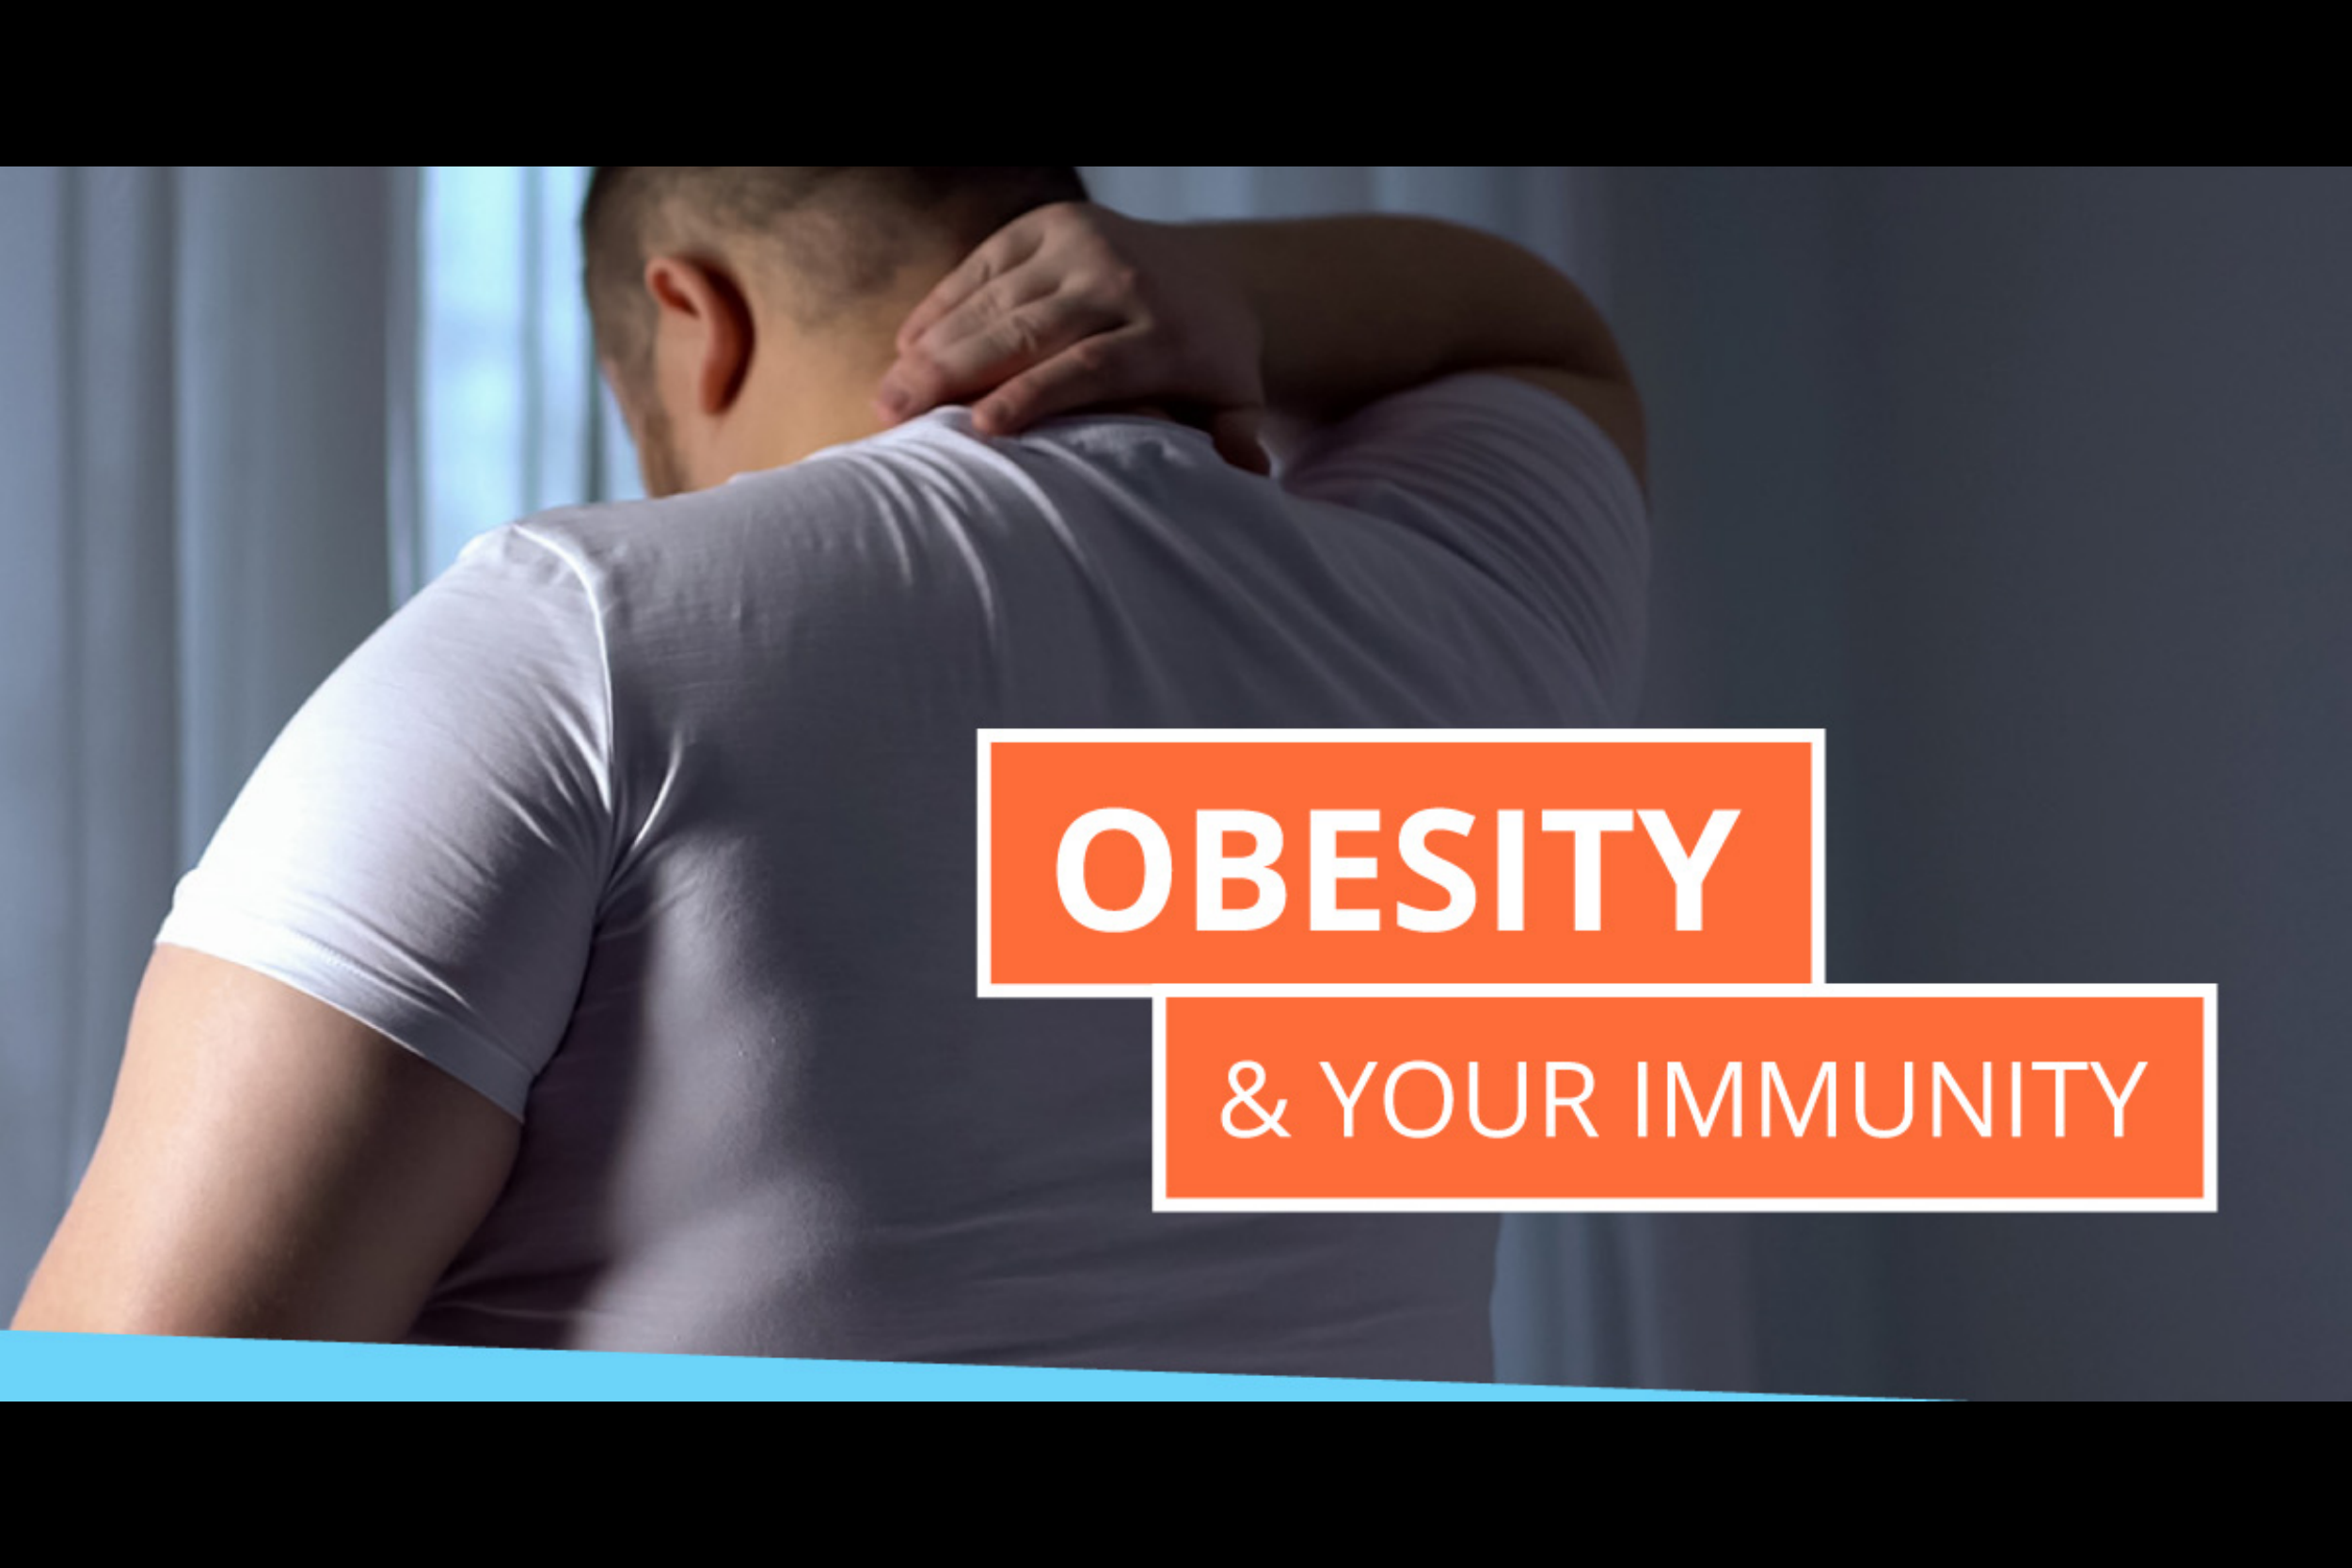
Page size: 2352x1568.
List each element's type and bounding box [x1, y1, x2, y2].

picture [0, 166, 2352, 1402]
